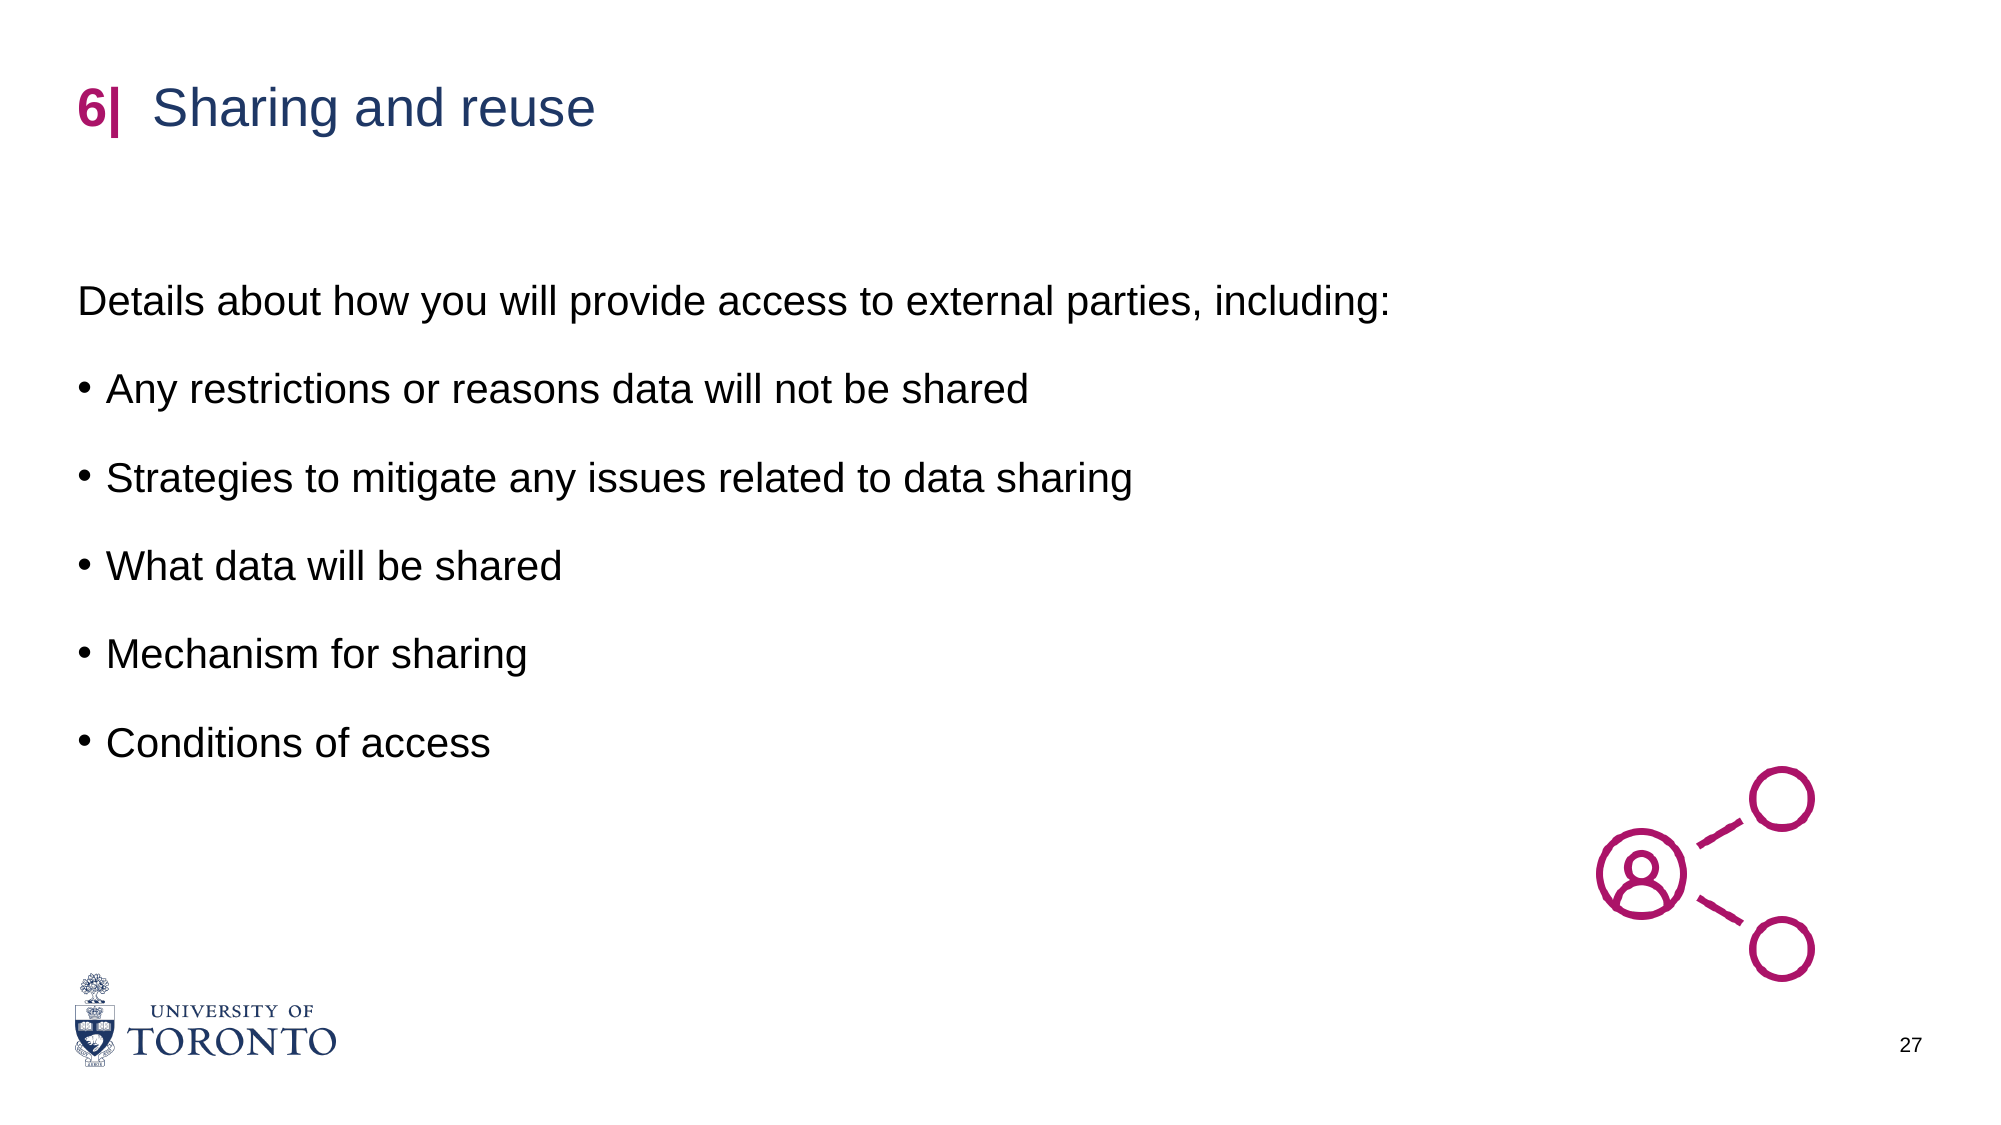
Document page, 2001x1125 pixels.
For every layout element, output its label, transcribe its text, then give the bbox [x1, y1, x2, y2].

picture [1530, 692, 1880, 1044]
list Details about how you will provide access to external parties, including: Any restrictions or reasons data will not be shared Strategies to mitigate any issues related to data sharing What data will be shared Mechanism for sharing Conditions of access [62, 261, 1663, 947]
slide_number 27 [1820, 1021, 1938, 1066]
picture [75, 973, 336, 1067]
title 6| Sharing and reuse [62, 72, 1469, 235]
